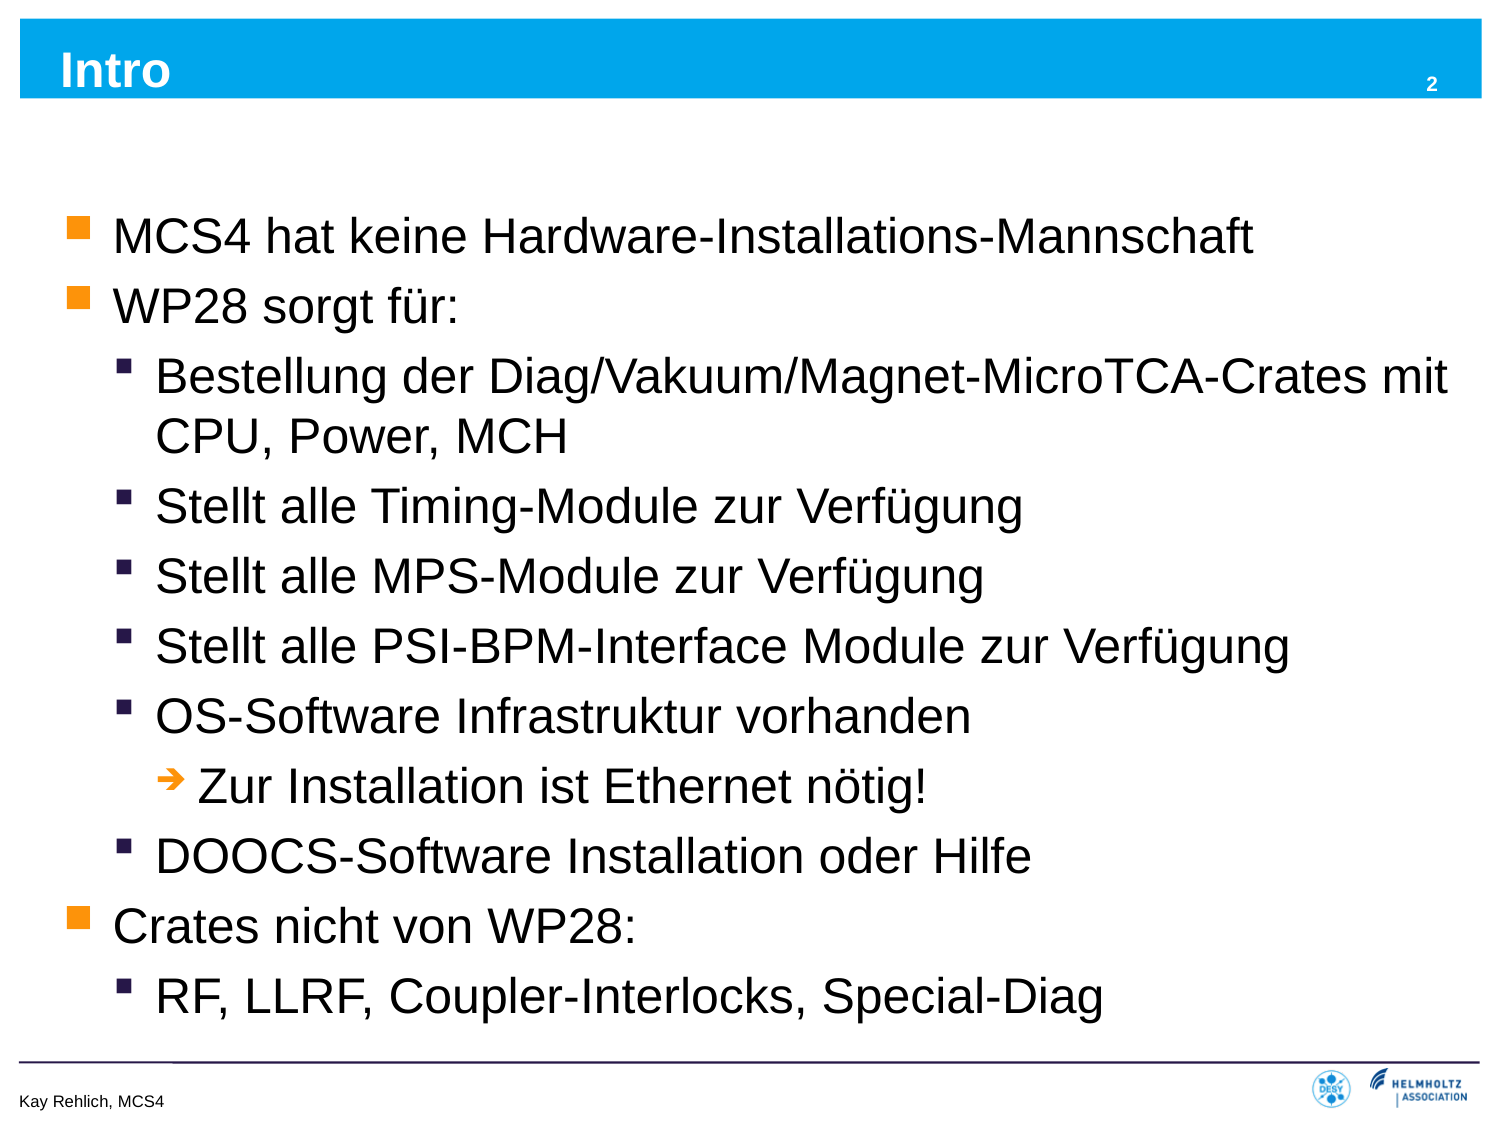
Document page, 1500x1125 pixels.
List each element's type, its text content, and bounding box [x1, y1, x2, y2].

slide_number 2 [1384, 18, 1480, 99]
footer Kay Rehlich, MCS4 [18, 1066, 955, 1112]
title Intro [48, 18, 1375, 98]
picture [1370, 1068, 1467, 1108]
picture [1310, 1068, 1353, 1110]
list MCS4 hat keine Hardware-Installations-Mannschaft WP28 sorgt für: Bestellung der Diag/Vakuum/Magnet-MicroTCA-Crates mit CPU, Power, MCH Stellt alle Timing-Module zur Verfügung Stellt alle MPS-Module zur Verfügung Stellt alle PSI-BPM-Interface Module zur Verfügung OS-Software Infrastruktur vorhanden Zur Installation ist Ethernet nötig! DOOCS-Software Installation oder Hilfe Crates nicht von WP28: RF, LLRF, Coupler-Interlocks, Special-Diag [18, 202, 1478, 1042]
